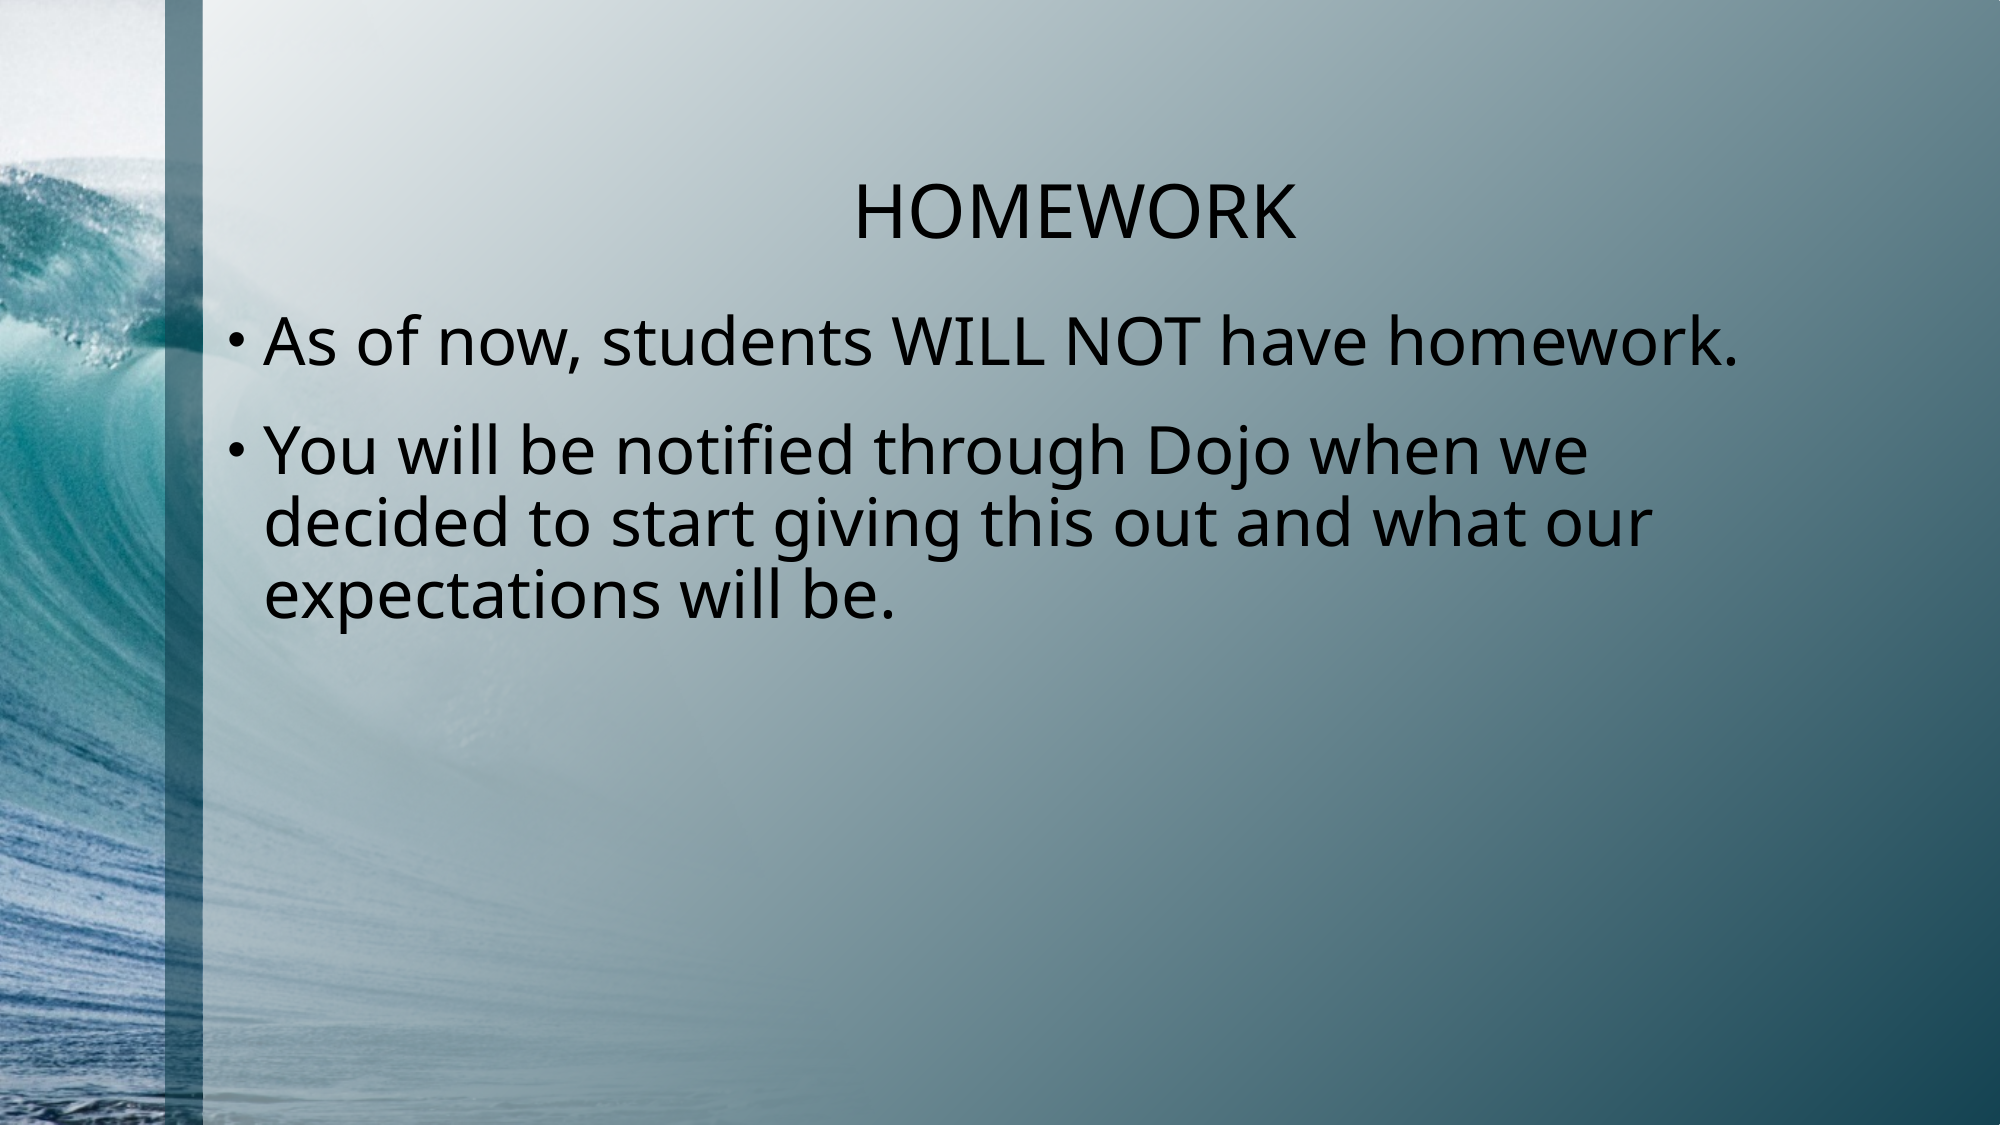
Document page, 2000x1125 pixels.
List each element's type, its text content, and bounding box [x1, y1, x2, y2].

picture [0, 0, 2000, 1125]
title HOMEWORK [324, 62, 1825, 263]
list As of now, students WILL NOT have homework. You will be notified through Dojo when we decided to start giving this out and what our expectations will be. [212, 299, 1763, 725]
